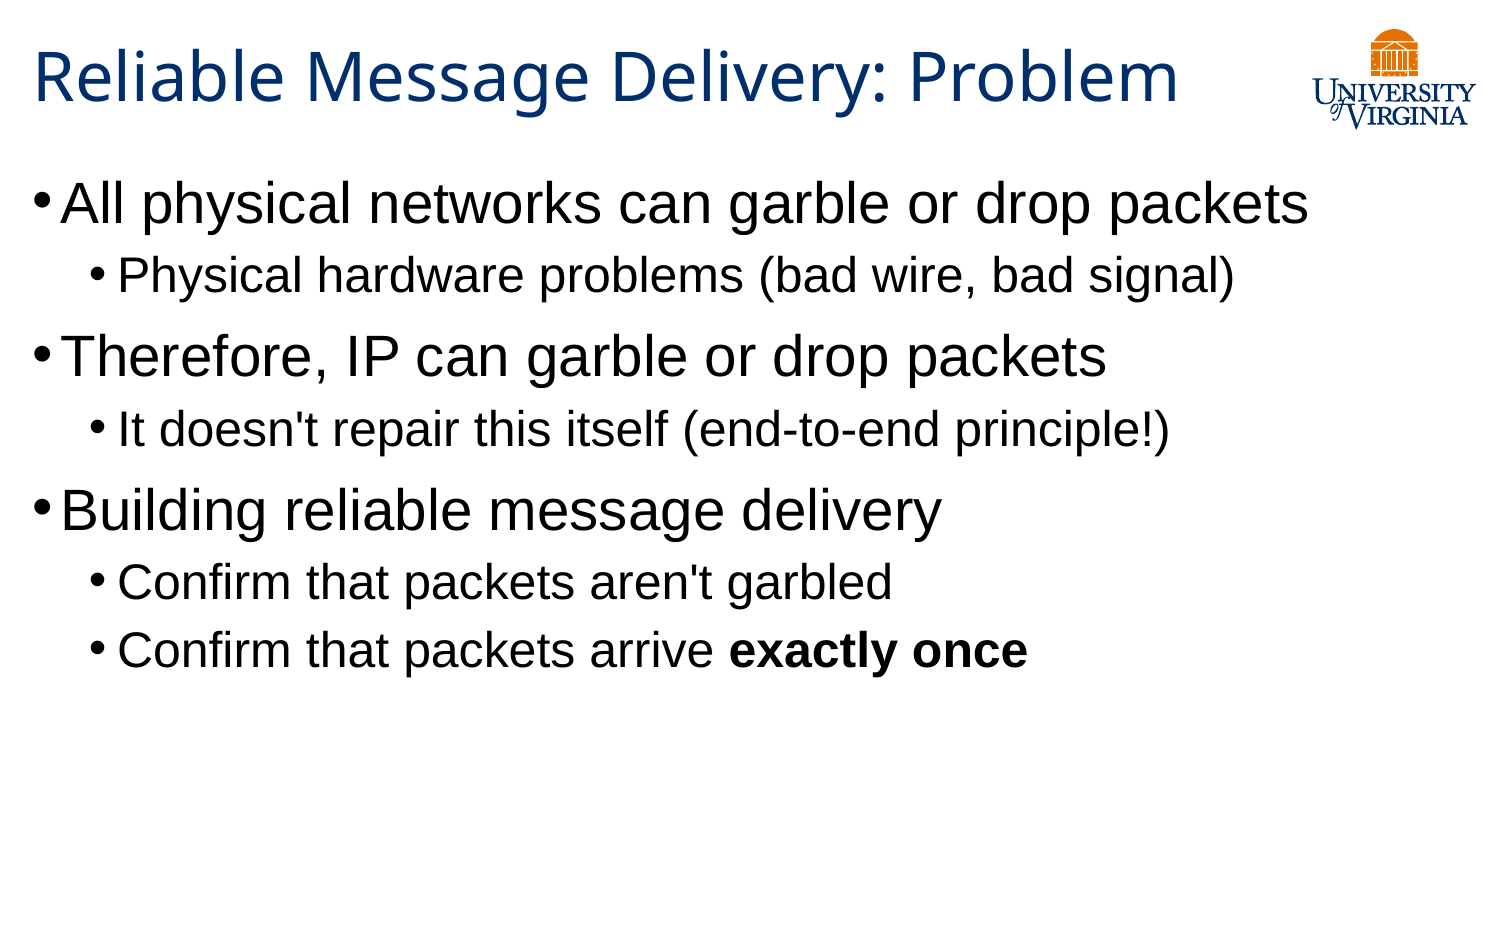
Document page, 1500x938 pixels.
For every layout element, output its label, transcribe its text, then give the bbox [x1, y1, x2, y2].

title Reliable Message Delivery: Problem [17, 14, 1297, 145]
list All physical networks can garble or drop packets Physical hardware problems (bad wire, bad signal) Therefore, IP can garble or drop packets It doesn't repair this itself (end-to-end principle!) Building reliable message delivery Confirm that packets aren't garbled Confirm that packets arrive exactly once [17, 157, 1483, 845]
